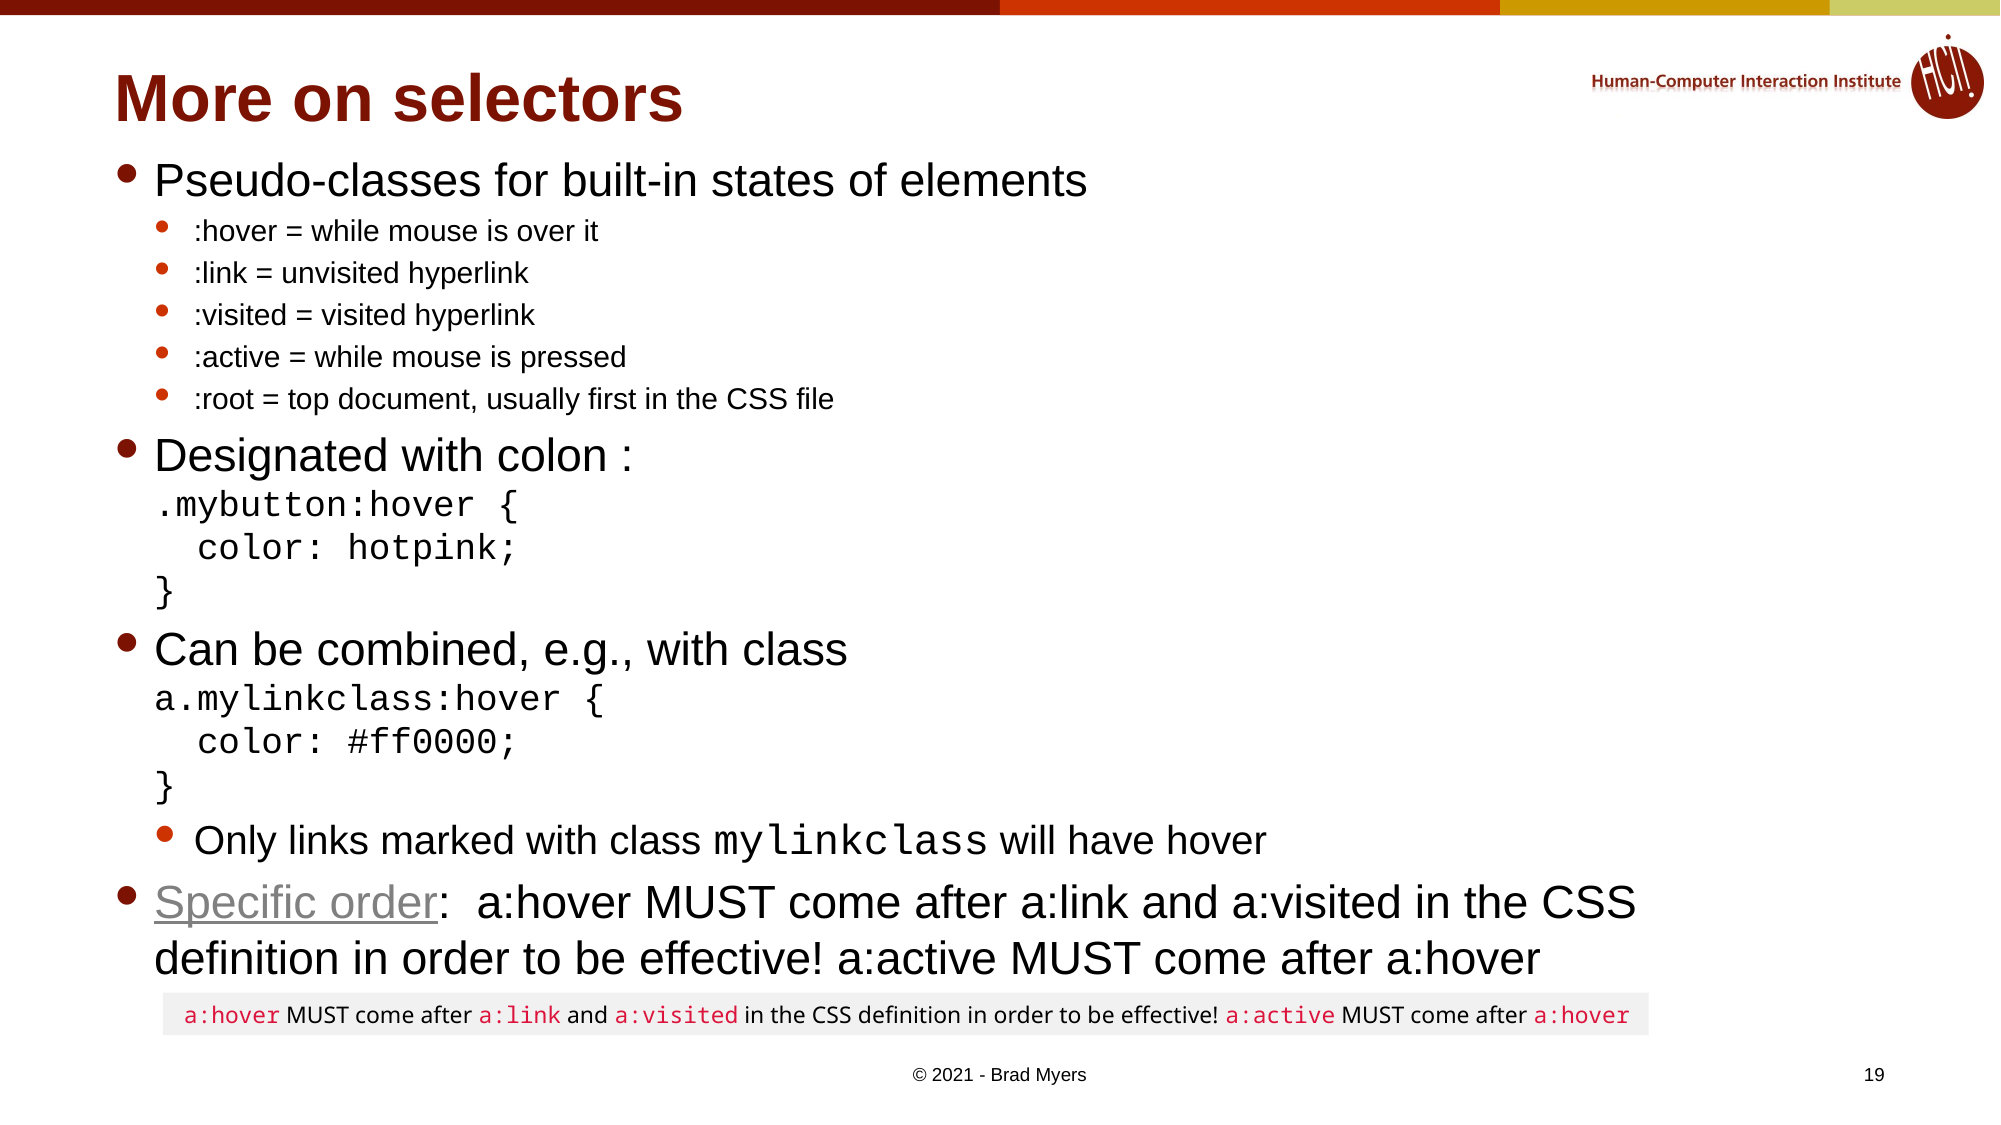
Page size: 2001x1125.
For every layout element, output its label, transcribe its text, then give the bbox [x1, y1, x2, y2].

list Pseudo-classes for built-in states of elements :hover = while mouse is over it :link = unvisited hyperlink :visited = visited hyperlink :active = while mouse is pressed :root = top document, usually first in the CSS file Designated with colon : .mybutton:hover { color: hotpink; } Can be combined, e.g., with class a.mylinkclass:hover { color: #ff0000; } Only links marked with class mylinkclass will have hover Specific order: a:hover MUST come after a:link and a:visited in the CSS definition in order to be effective! a:active MUST come after a:hover [99, 142, 1676, 993]
text_box a:hover MUST come after a:link and a:visited in the CSS definition in order to be effective! a:active MUST come after a:hover [162, 992, 1649, 1036]
title More on selectors [99, 19, 1751, 143]
footer © 2021 - Brad Myers [683, 1054, 1317, 1101]
picture [1751, 34, 1984, 119]
slide_number 19 [1433, 1054, 1901, 1101]
